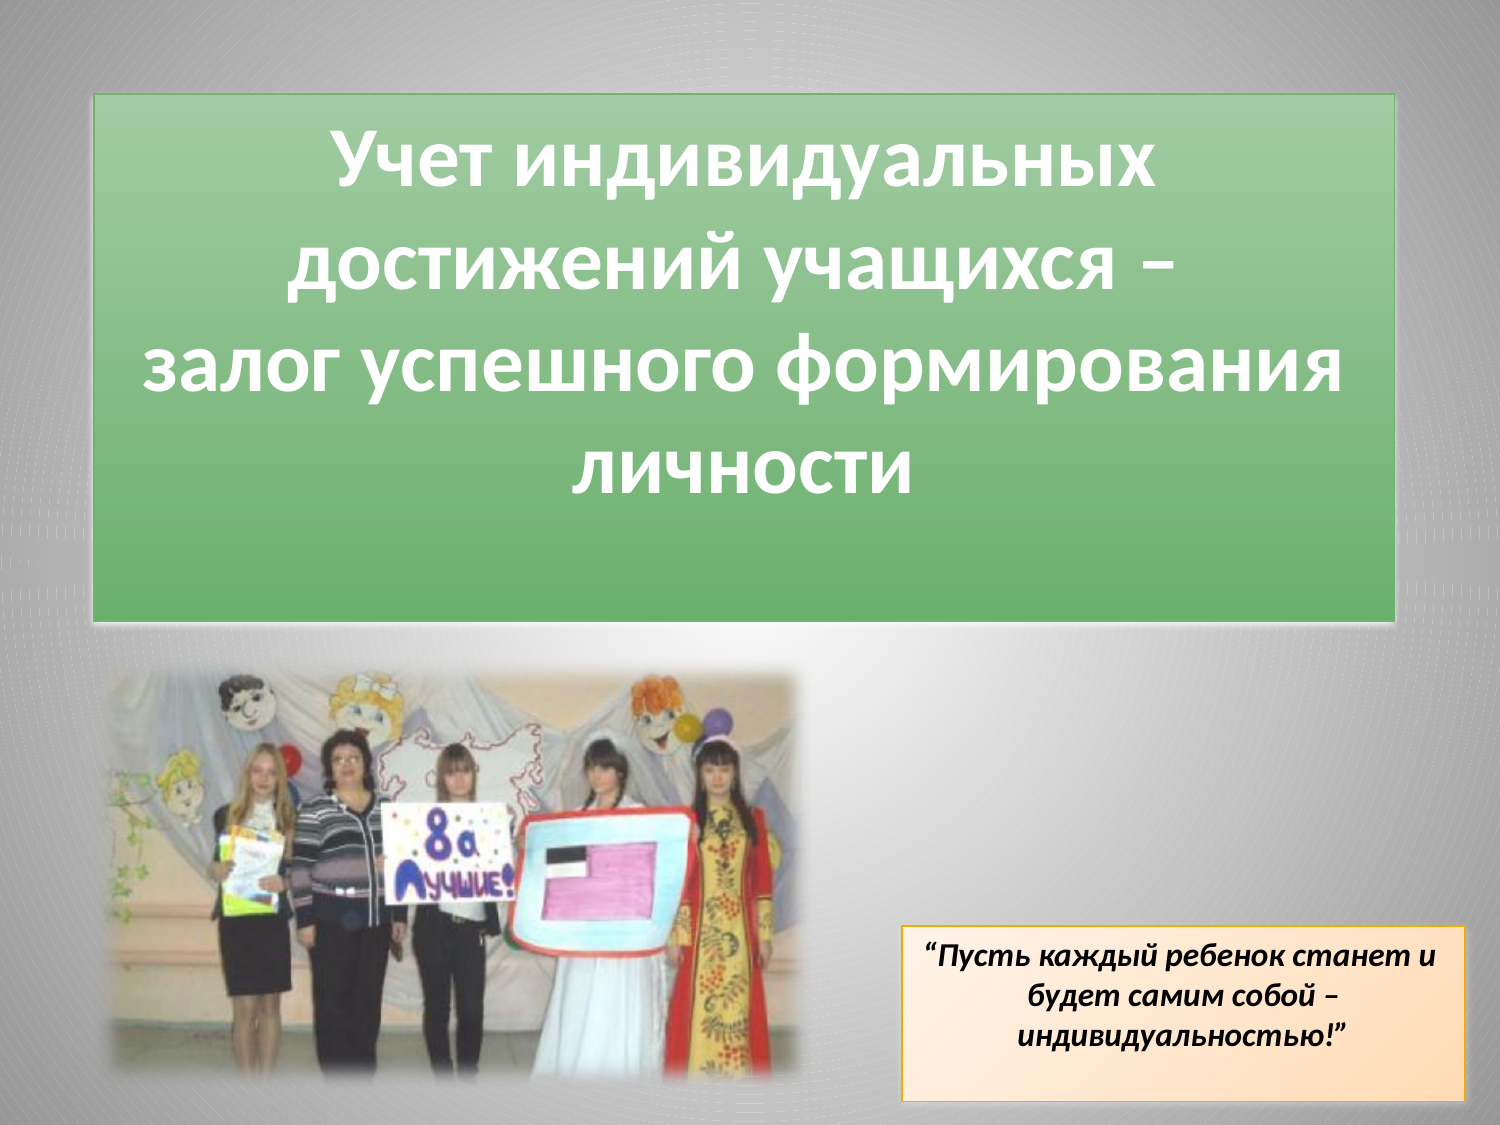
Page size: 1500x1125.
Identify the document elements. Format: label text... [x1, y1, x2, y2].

picture [93, 655, 813, 1091]
title Учет индивидуальных достижений учащихся – залог успешного формирования личности [93, 93, 1395, 622]
subtitle “Пусть каждый ребенок станет и будет самим собой – индивидуальностью!” [901, 925, 1466, 1102]
